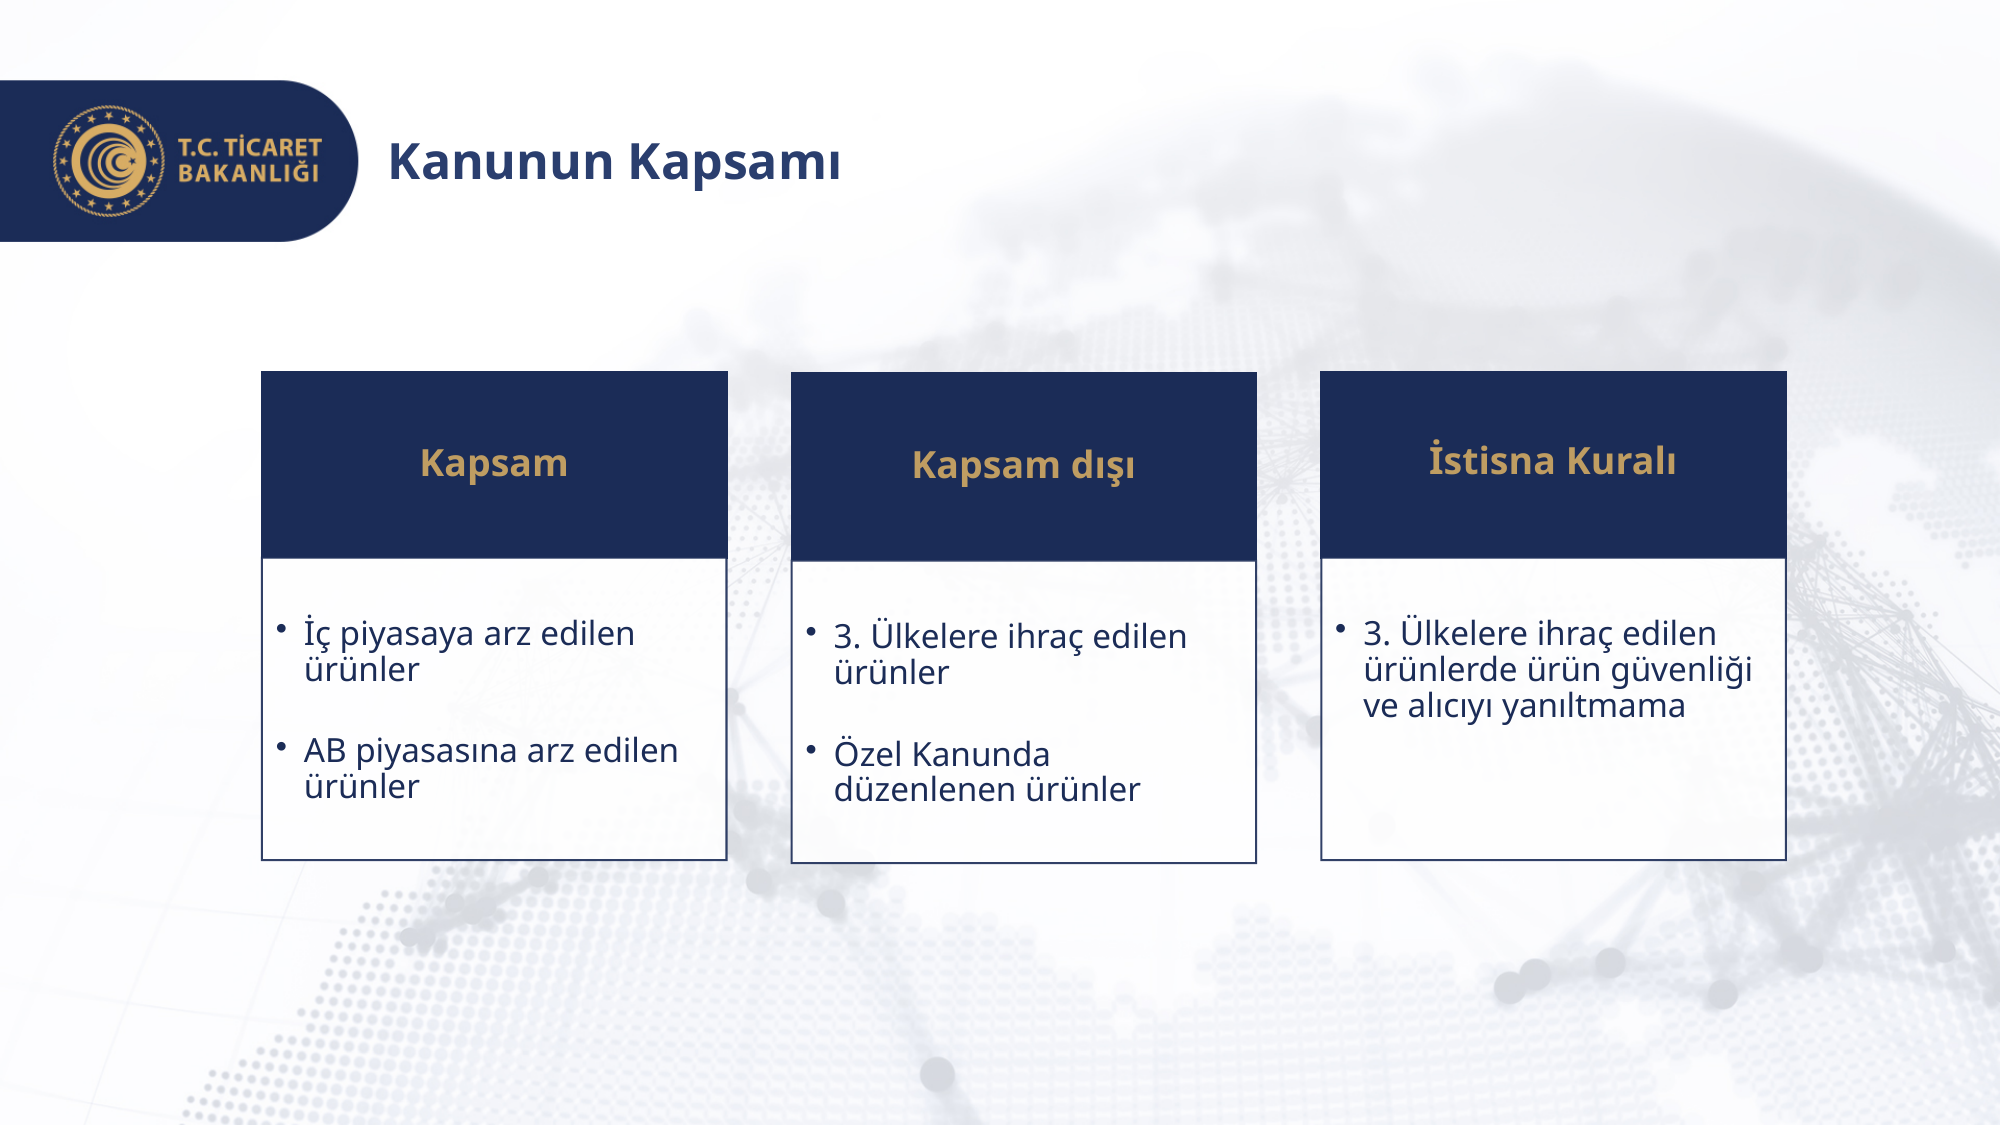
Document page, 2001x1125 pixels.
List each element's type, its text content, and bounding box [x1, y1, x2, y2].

text_box Kanunun Kapsamı [372, 122, 858, 197]
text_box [261, 368, 1787, 864]
picture [0, 0, 2000, 1125]
